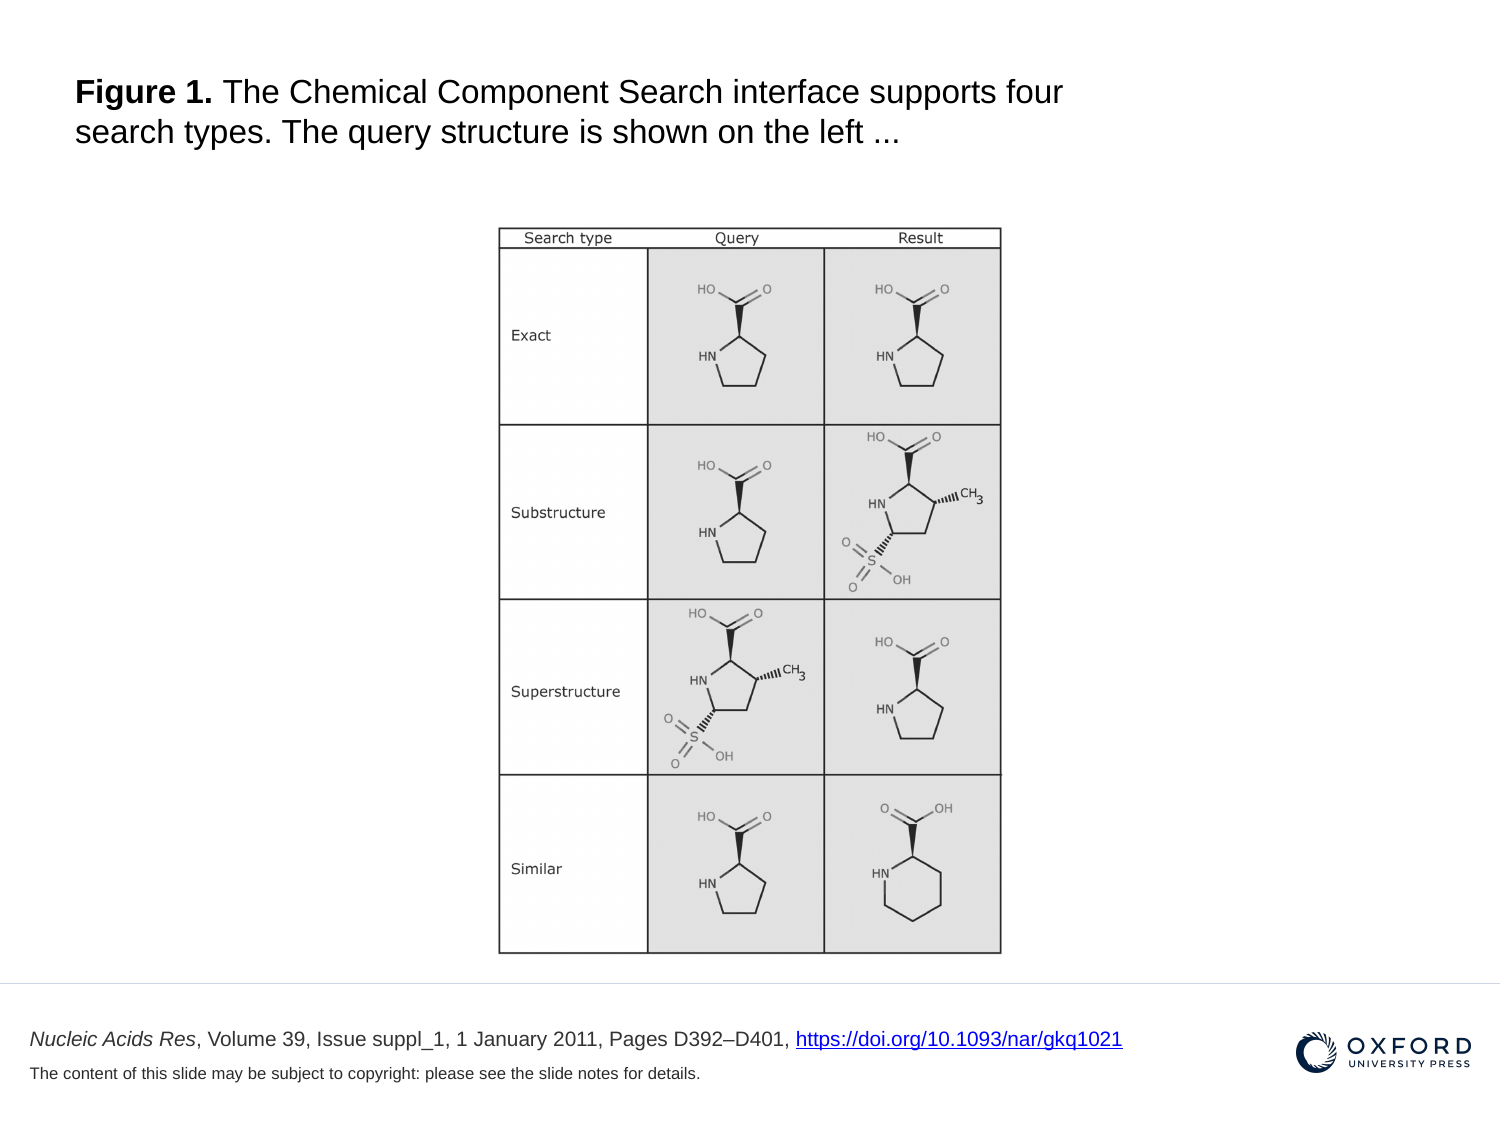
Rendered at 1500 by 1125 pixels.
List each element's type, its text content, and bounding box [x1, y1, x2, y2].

picture [1296, 1032, 1471, 1073]
title Figure 1. The Chemical Component Search interface supports four search types. The query structure is shown on the left ... [75, 69, 1078, 171]
footer Nucleic Acids Res, Volume 39, Issue suppl_1, 1 January 2011, Pages D392–D401, https://doi.org/10.1093/nar/gkq1021 The content of this slide may be subject to copyright: please see the slide notes for details. [0, 983, 1260, 1125]
picture [495, 224, 1005, 957]
